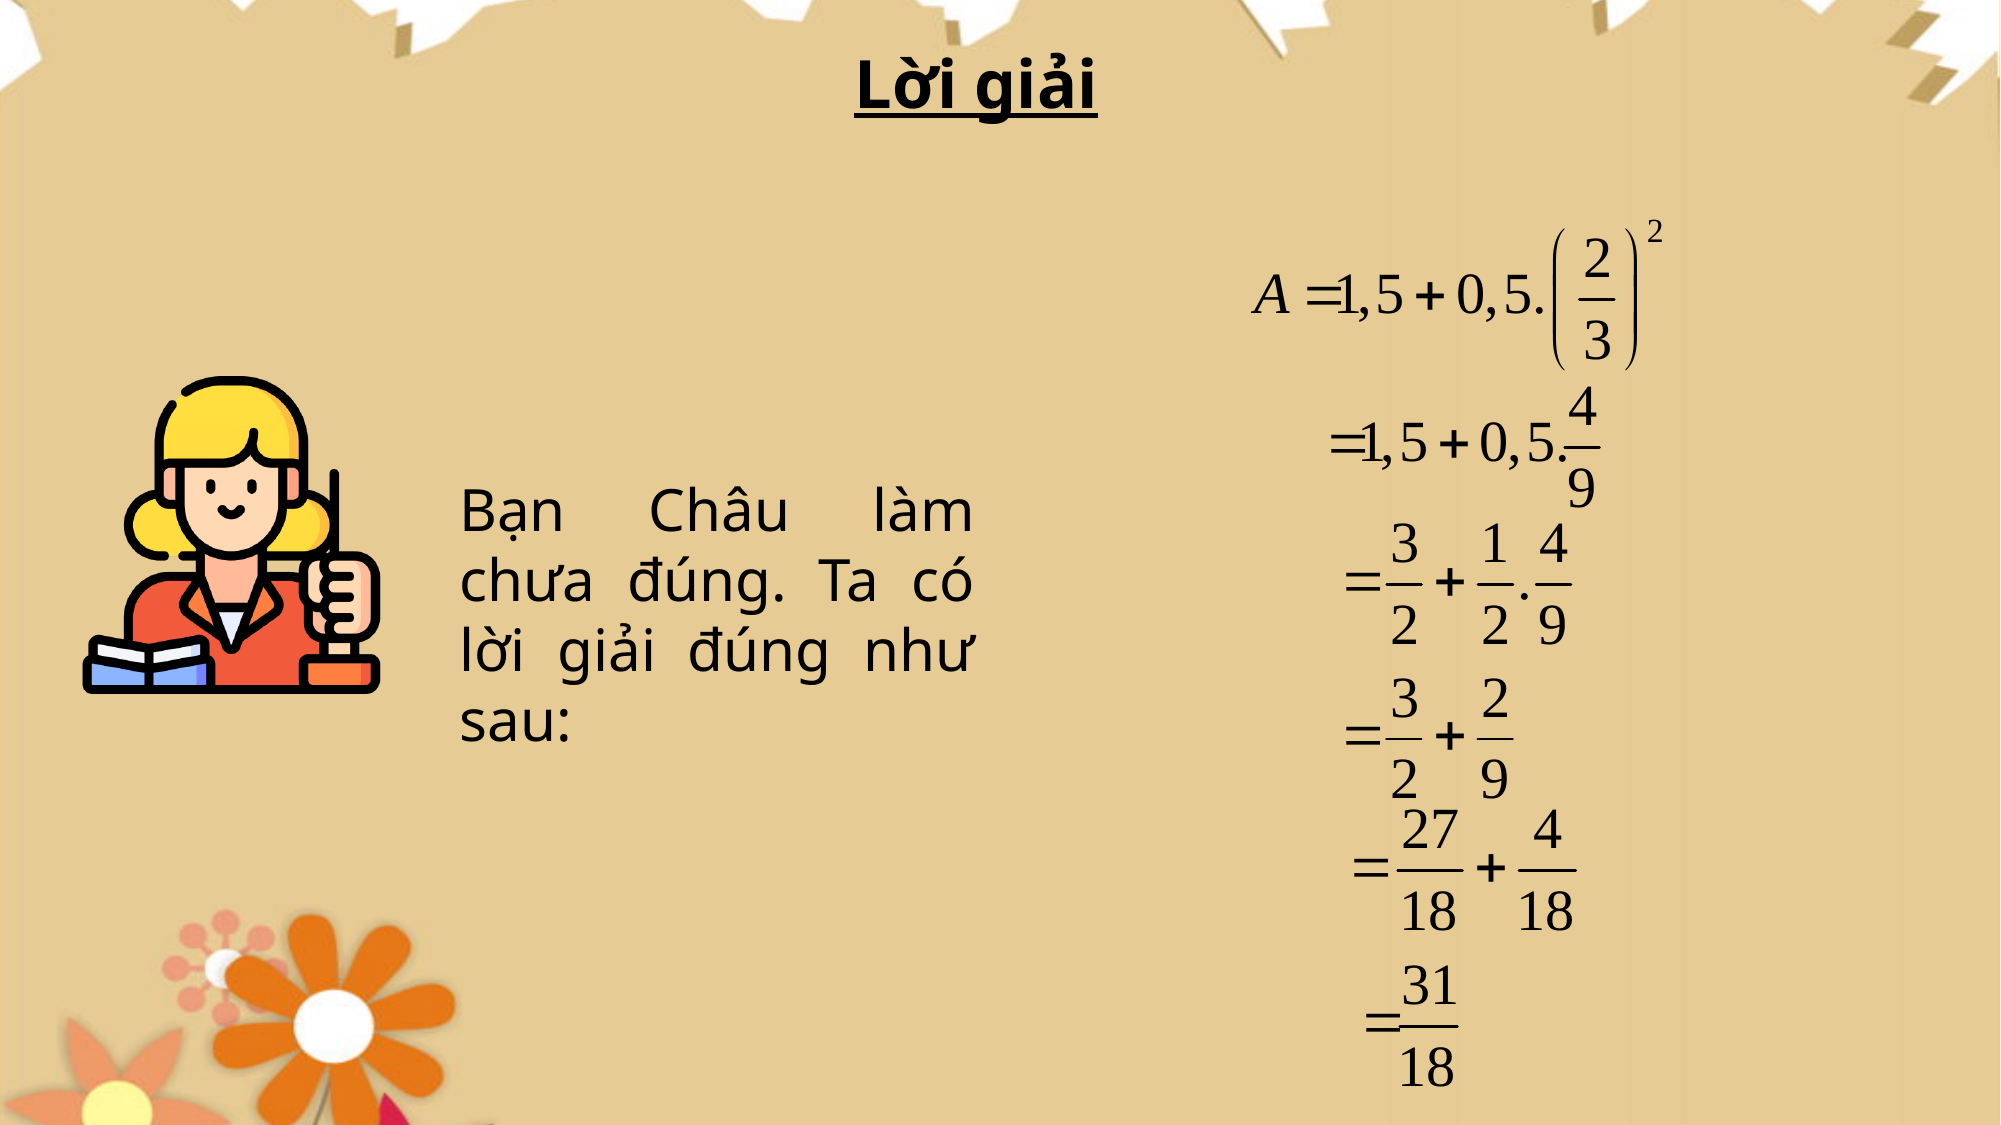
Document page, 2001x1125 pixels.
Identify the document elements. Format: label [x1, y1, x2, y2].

text_box [1321, 376, 1605, 514]
text_box [1336, 668, 1518, 806]
text_box [1246, 211, 1668, 377]
text_box [1357, 955, 1464, 1093]
picture [0, 0, 2001, 1125]
text_box [1345, 799, 1581, 938]
text_box [1336, 513, 1577, 652]
